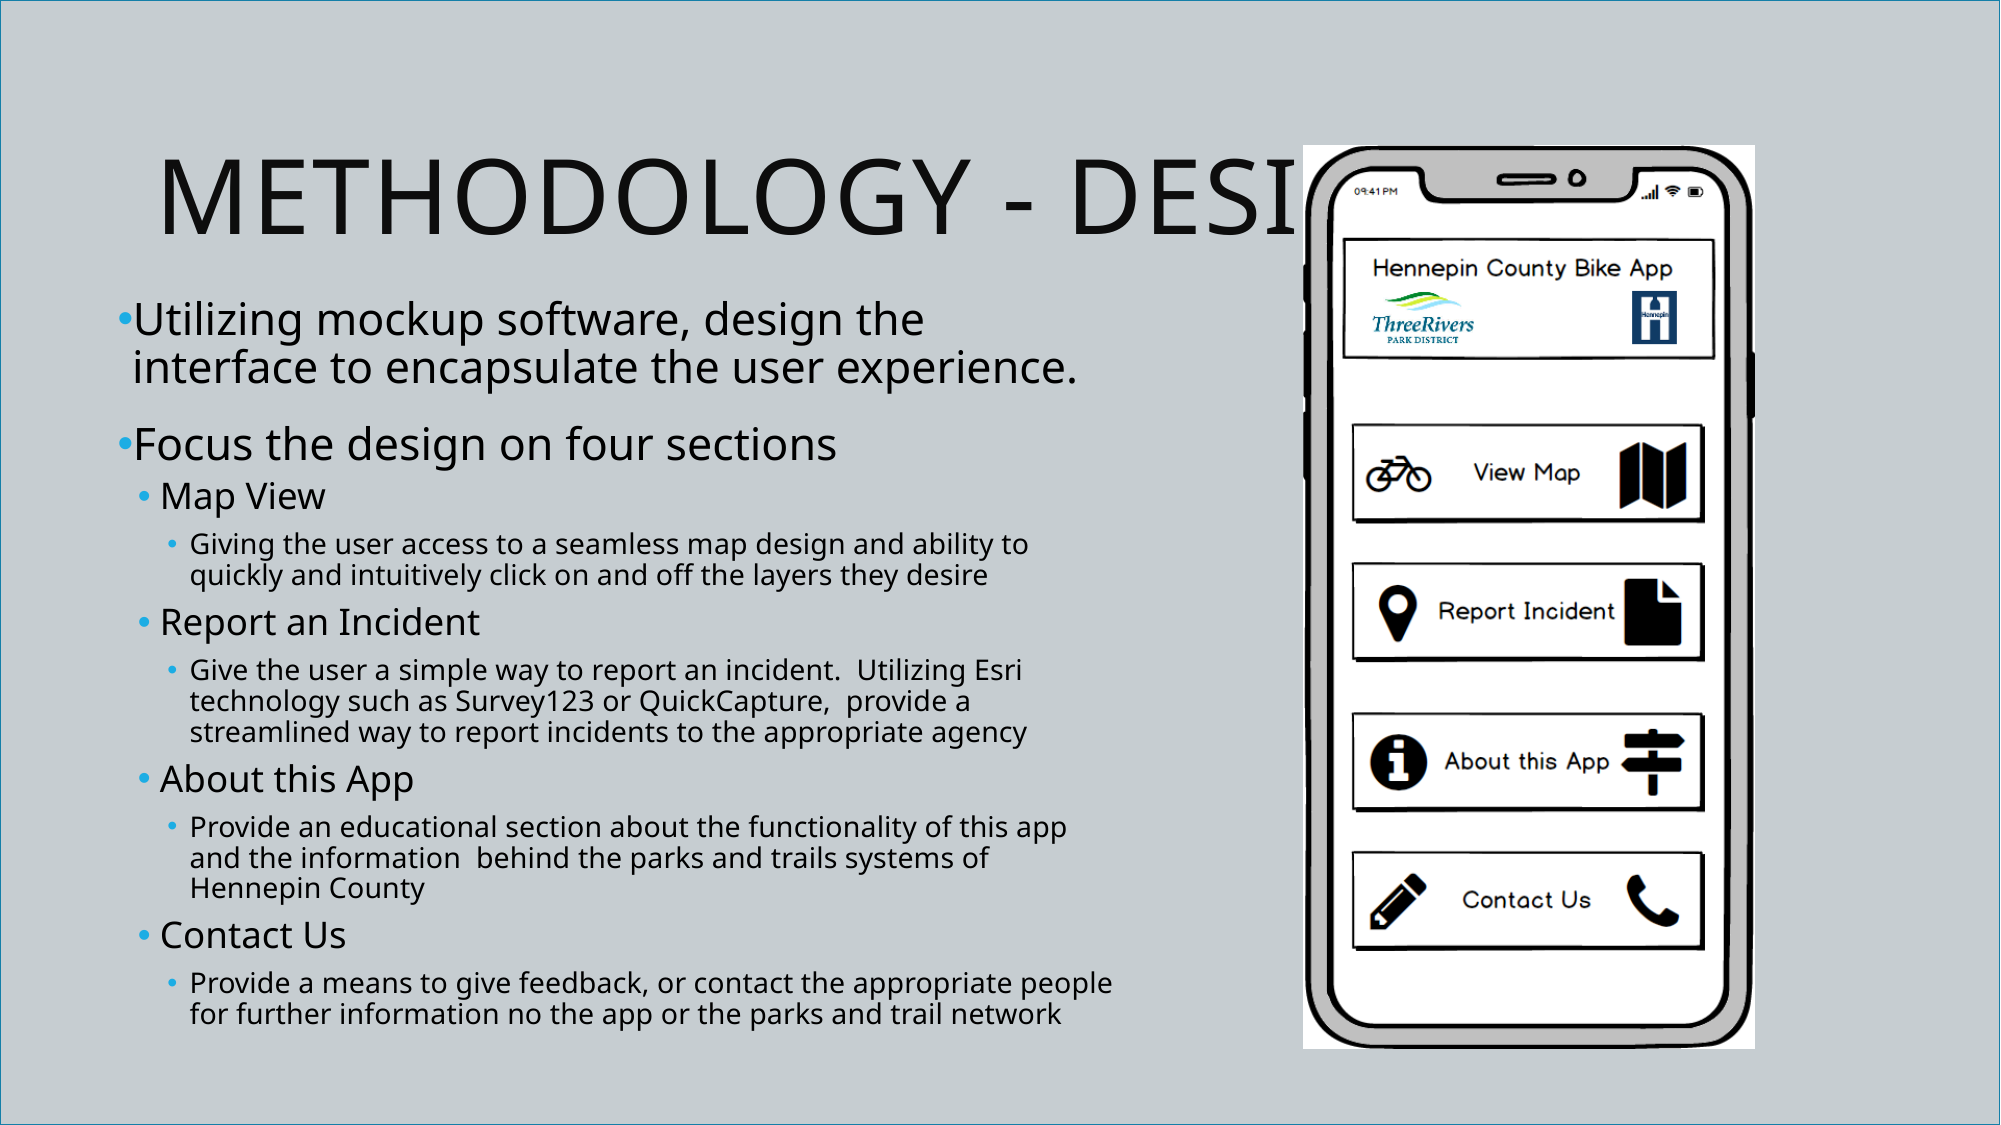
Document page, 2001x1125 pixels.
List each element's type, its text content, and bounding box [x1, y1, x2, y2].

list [1302, 145, 1756, 1049]
title Methodology - Design [140, 81, 1736, 328]
text_box Utilizing mockup software, design the interface to encapsulate the user experience. Focus the design on four sections Map View Giving the user access to a seamless map design and ability to quickly and intuitively click on and off the layers they desire Report an Incident Give the user a simple way to report an incident. Utilizing Esri technology such as Survey123 or QuickCapture, provide a streamlined way to report incidents to the appropriate agency About this App Provide an educational section about the functionality of this app and the information behind the parks and trails systems of Hennepin County Contact Us Provide a means to give feedback, or contact the appropriate people for further information no the app or the parks and trail network [109, 288, 1124, 1049]
text_box [0, 0, 2000, 1125]
